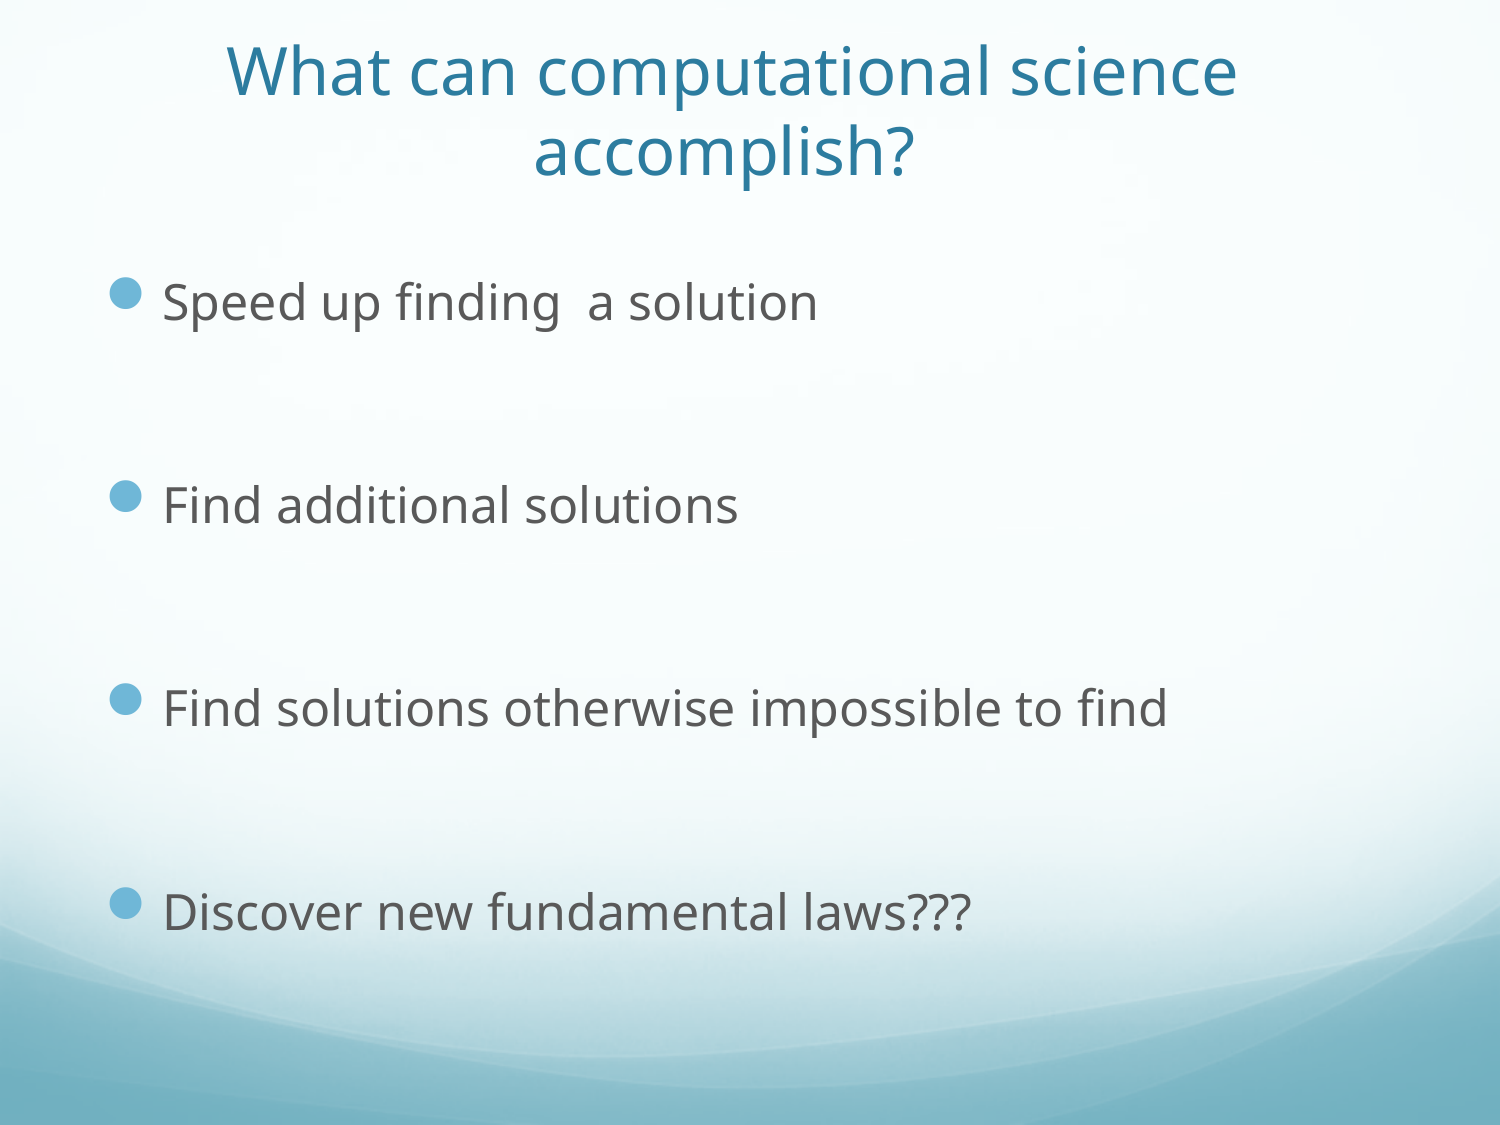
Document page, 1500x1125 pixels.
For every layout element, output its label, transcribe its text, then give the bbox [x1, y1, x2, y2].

title What can computational science accomplish? [90, 17, 1377, 197]
list Speed up finding a solution Find additional solutions Find solutions otherwise impossible to find Discover new fundamental laws??? [90, 262, 1410, 975]
